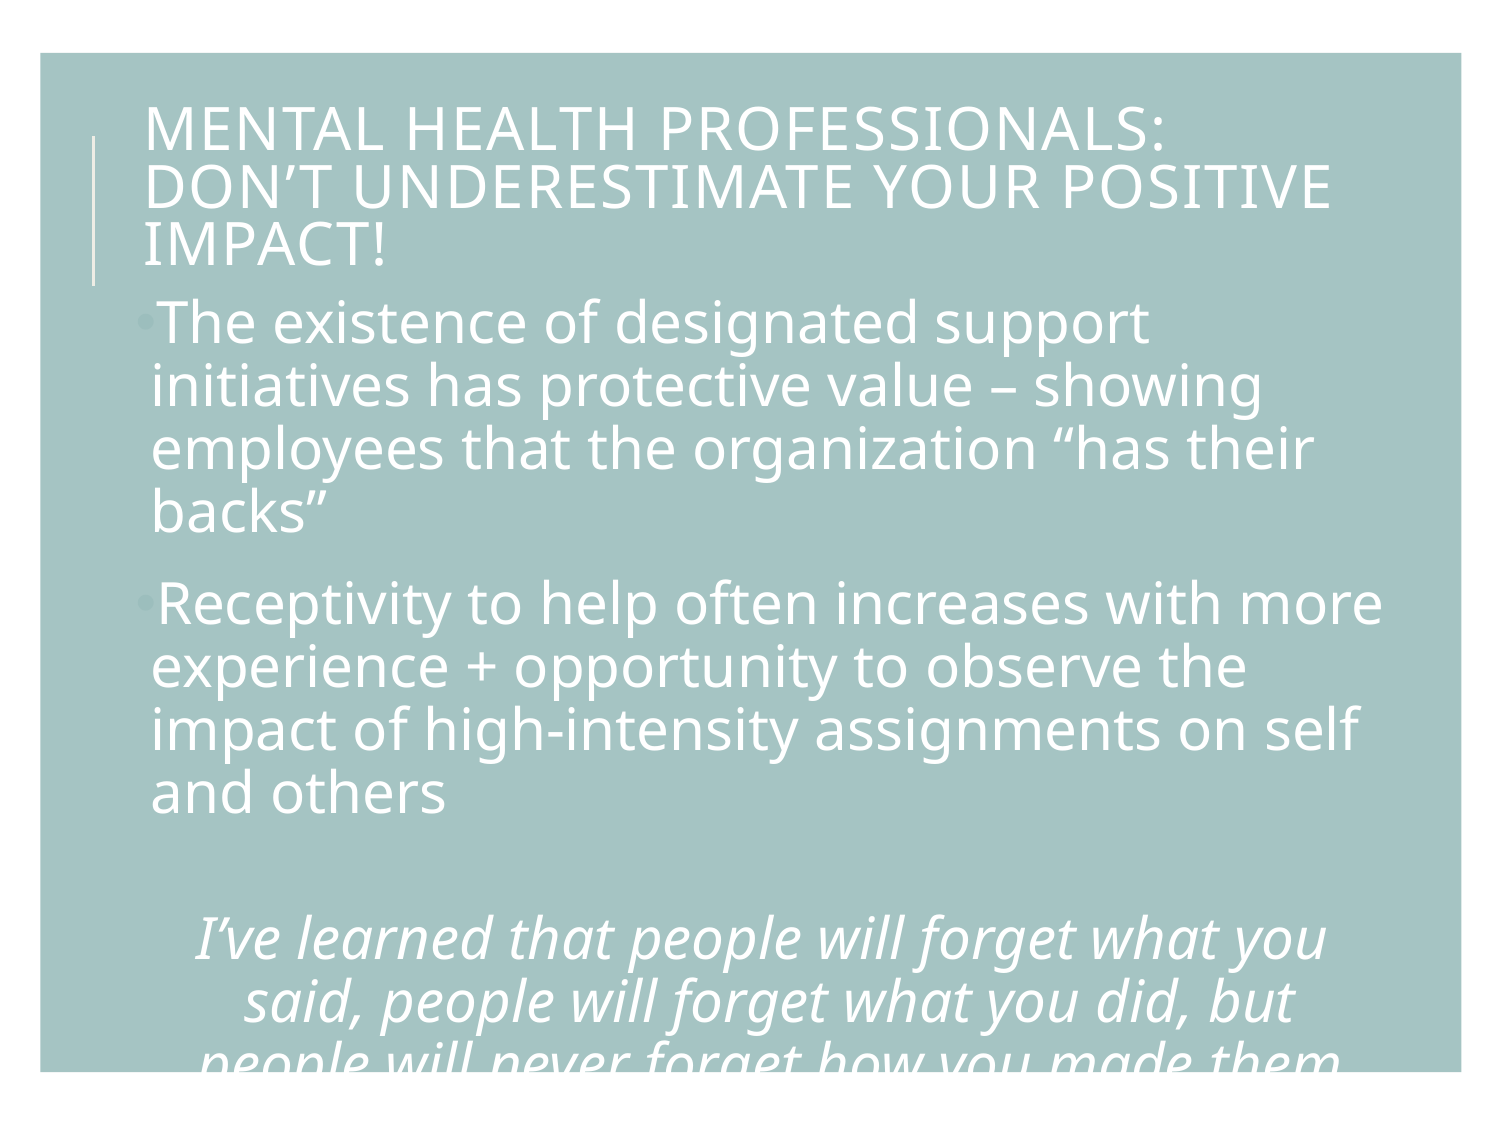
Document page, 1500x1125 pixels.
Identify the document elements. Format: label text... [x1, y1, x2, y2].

list The existence of designated support initiatives has protective value – showing employees that the organization “has their backs” Receptivity to help often increases with more experience + opportunity to observe the impact of high-intensity assignments on self and others I’ve learned that people will forget what you said, people will forget what you did, but people will never forget how you made them feel. – Maya Angelou [128, 285, 1397, 1009]
text_box [0, 0, 1500, 1125]
text_box [39, 51, 1463, 1074]
title Mental Health Professionals: Don’t Underestimate Your Positive Impact! [128, 96, 1397, 285]
